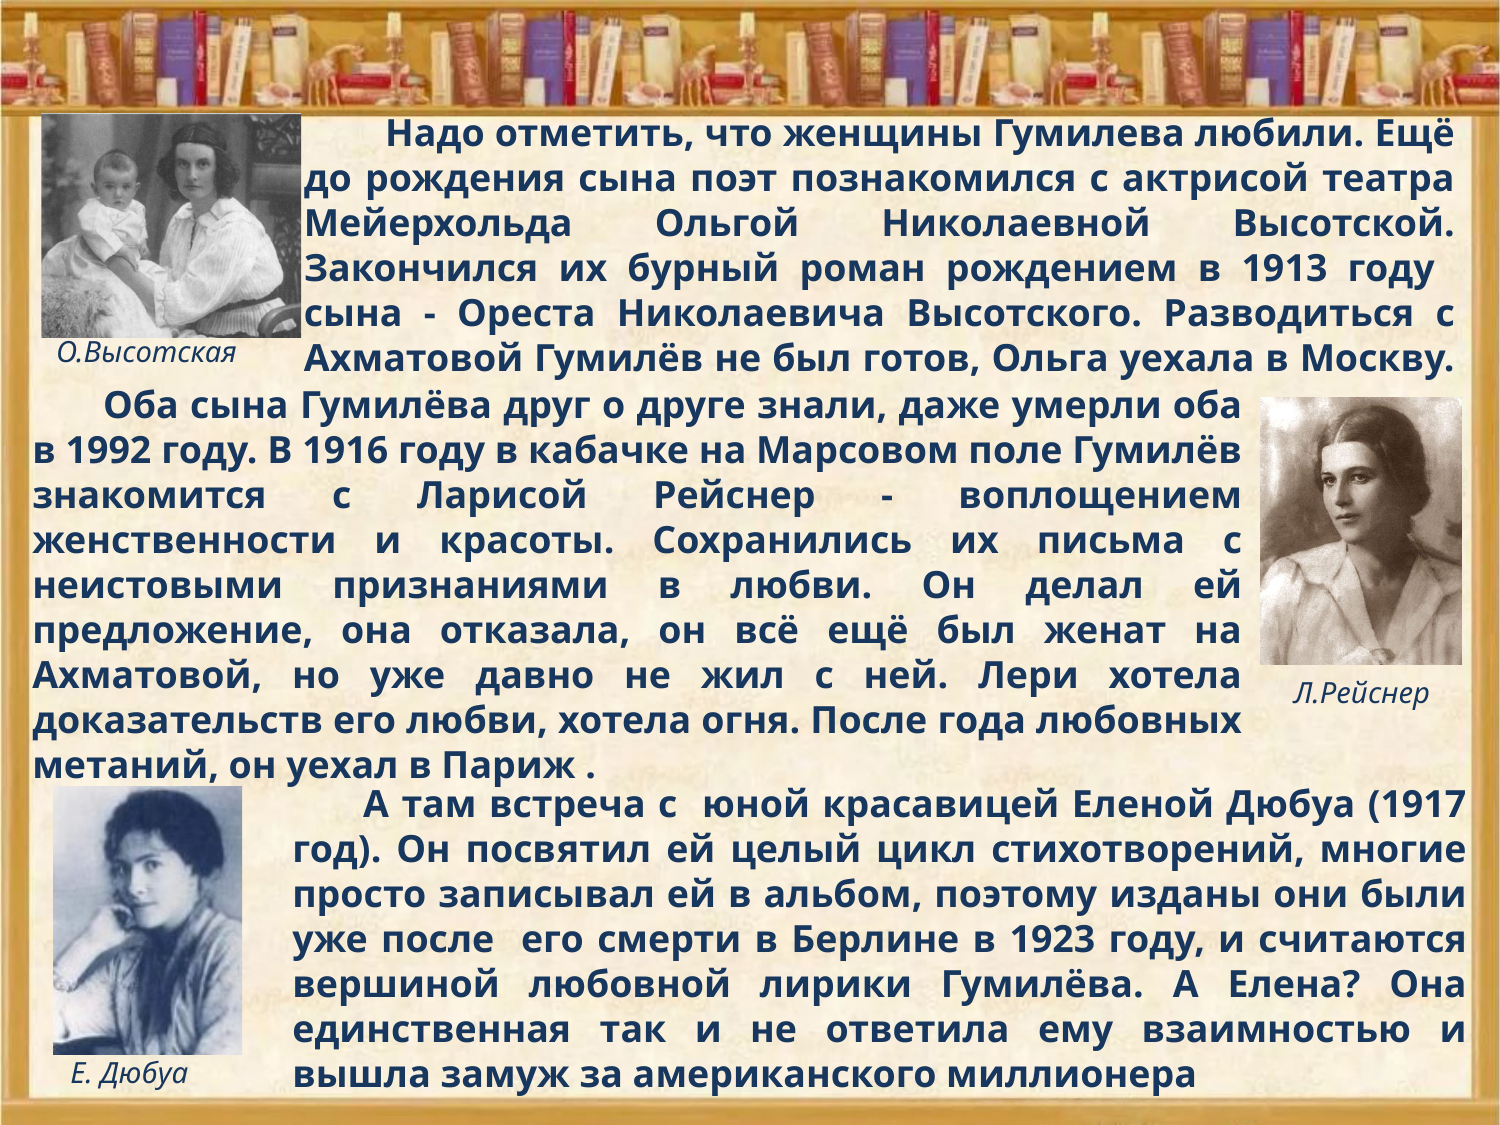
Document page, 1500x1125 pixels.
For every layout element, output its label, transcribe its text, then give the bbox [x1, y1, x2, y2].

text_box О.Высотская [41, 346, 290, 376]
picture [0, 0, 1500, 1125]
text_box А там встреча с юной красавицей Еленой Дюбуа (1917 год). Он посвятил ей целый цикл стихотворений, многие просто записывал ей в альбом, поэтому изданы они были уже после его смерти в Берлине в 1923 году, и считаются вершиной любовной лирики Гумилёва. А Елена? Она единственная так и не ответила ему взаимностью и вышла замуж за американского миллионера [277, 772, 1483, 1103]
text_box Надо отметить, что женщины Гумилева любили. Ещё до рождения сына поэт познакомился с актрисой театра Мейерхольда Ольгой Николаевной Высотской. Закончился их бурный роман рождением в 1913 году сына - Ореста Николаевича Высотского. Разводиться с Ахматовой Гумилёв не был готов, Ольга уехала в Москву. [289, 101, 1471, 387]
text_box Е. Дюбуа [55, 1062, 204, 1097]
text_box Л.Рейснер [1278, 673, 1446, 717]
text_box Оба сына Гумилёва друг о друге знали, даже умерли оба в 1992 году. В 1916 году в кабачке на Марсовом поле Гумилёв знакомится с Ларисой Рейснер - воплощением женственности и красоты. Сохранились их письма с неистовыми признаниями в любви. Он делал ей предложение, она отказала, он всё ещё был женат на Ахматовой, но уже давно не жил с ней. Лери хотела доказательств его любви, хотела огня. После года любовных метаний, он уехал в Париж . [17, 373, 1258, 794]
